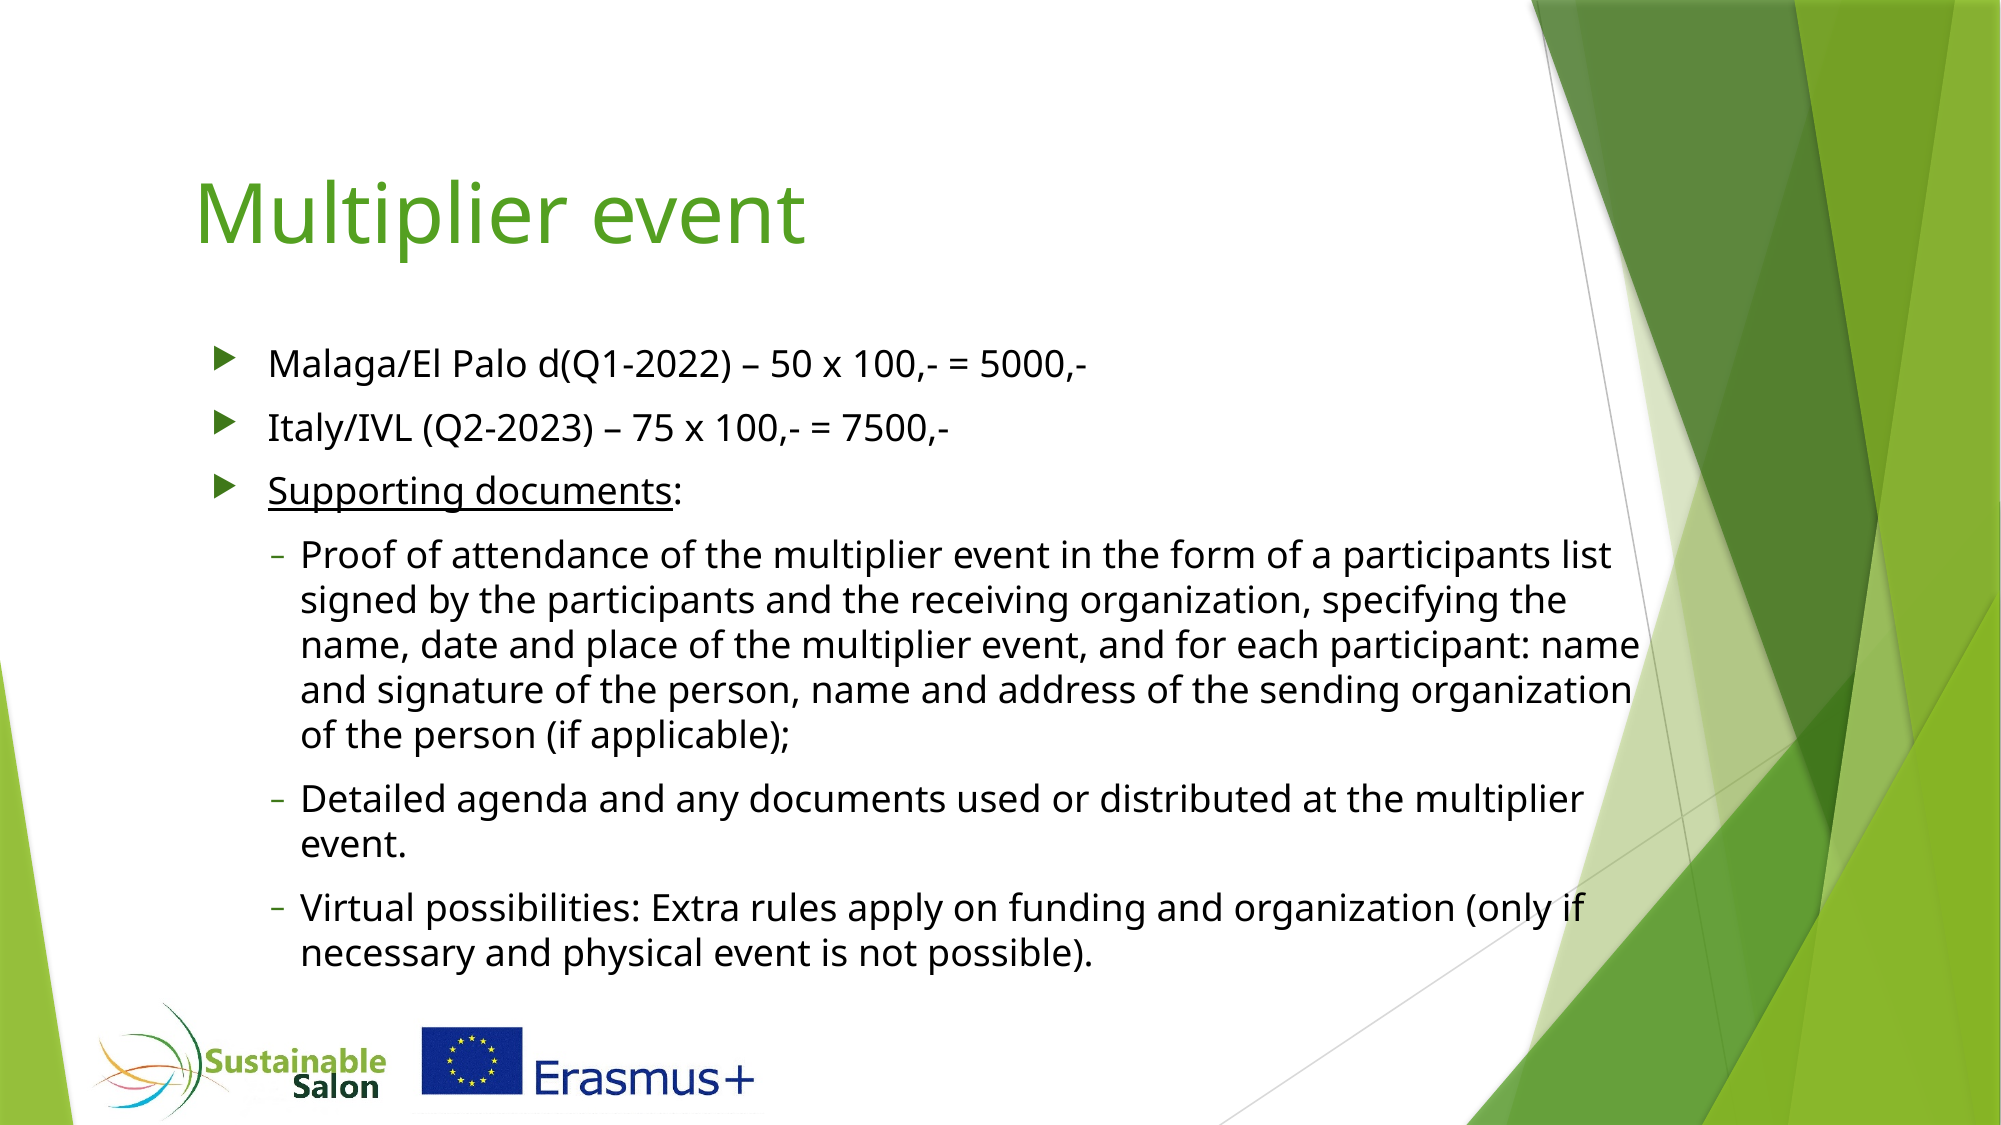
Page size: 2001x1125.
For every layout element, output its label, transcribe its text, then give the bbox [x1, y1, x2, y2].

picture [402, 1028, 773, 1114]
picture [87, 998, 392, 1125]
list Malaga/El Palo d(Q1-2022) – 50 x 100,- = 5000,- Italy/IVL (Q2-2023) – 75 x 100,- = 7500,- Supporting documents: Proof of attendance of the multiplier event in the form of a participants list signed by the participants and the receiving organization, specifying the name, date and place of the multiplier event, and for each participant: name and signature of the person, name and address of the sending organization of the person (if applicable); Detailed agenda and any documents used or distributed at the multiplier event. Virtual possibilities: Extra rules apply on funding and organization (only if necessary and physical event is not possible). [196, 332, 1669, 1028]
title Multiplier event [178, 152, 1529, 288]
